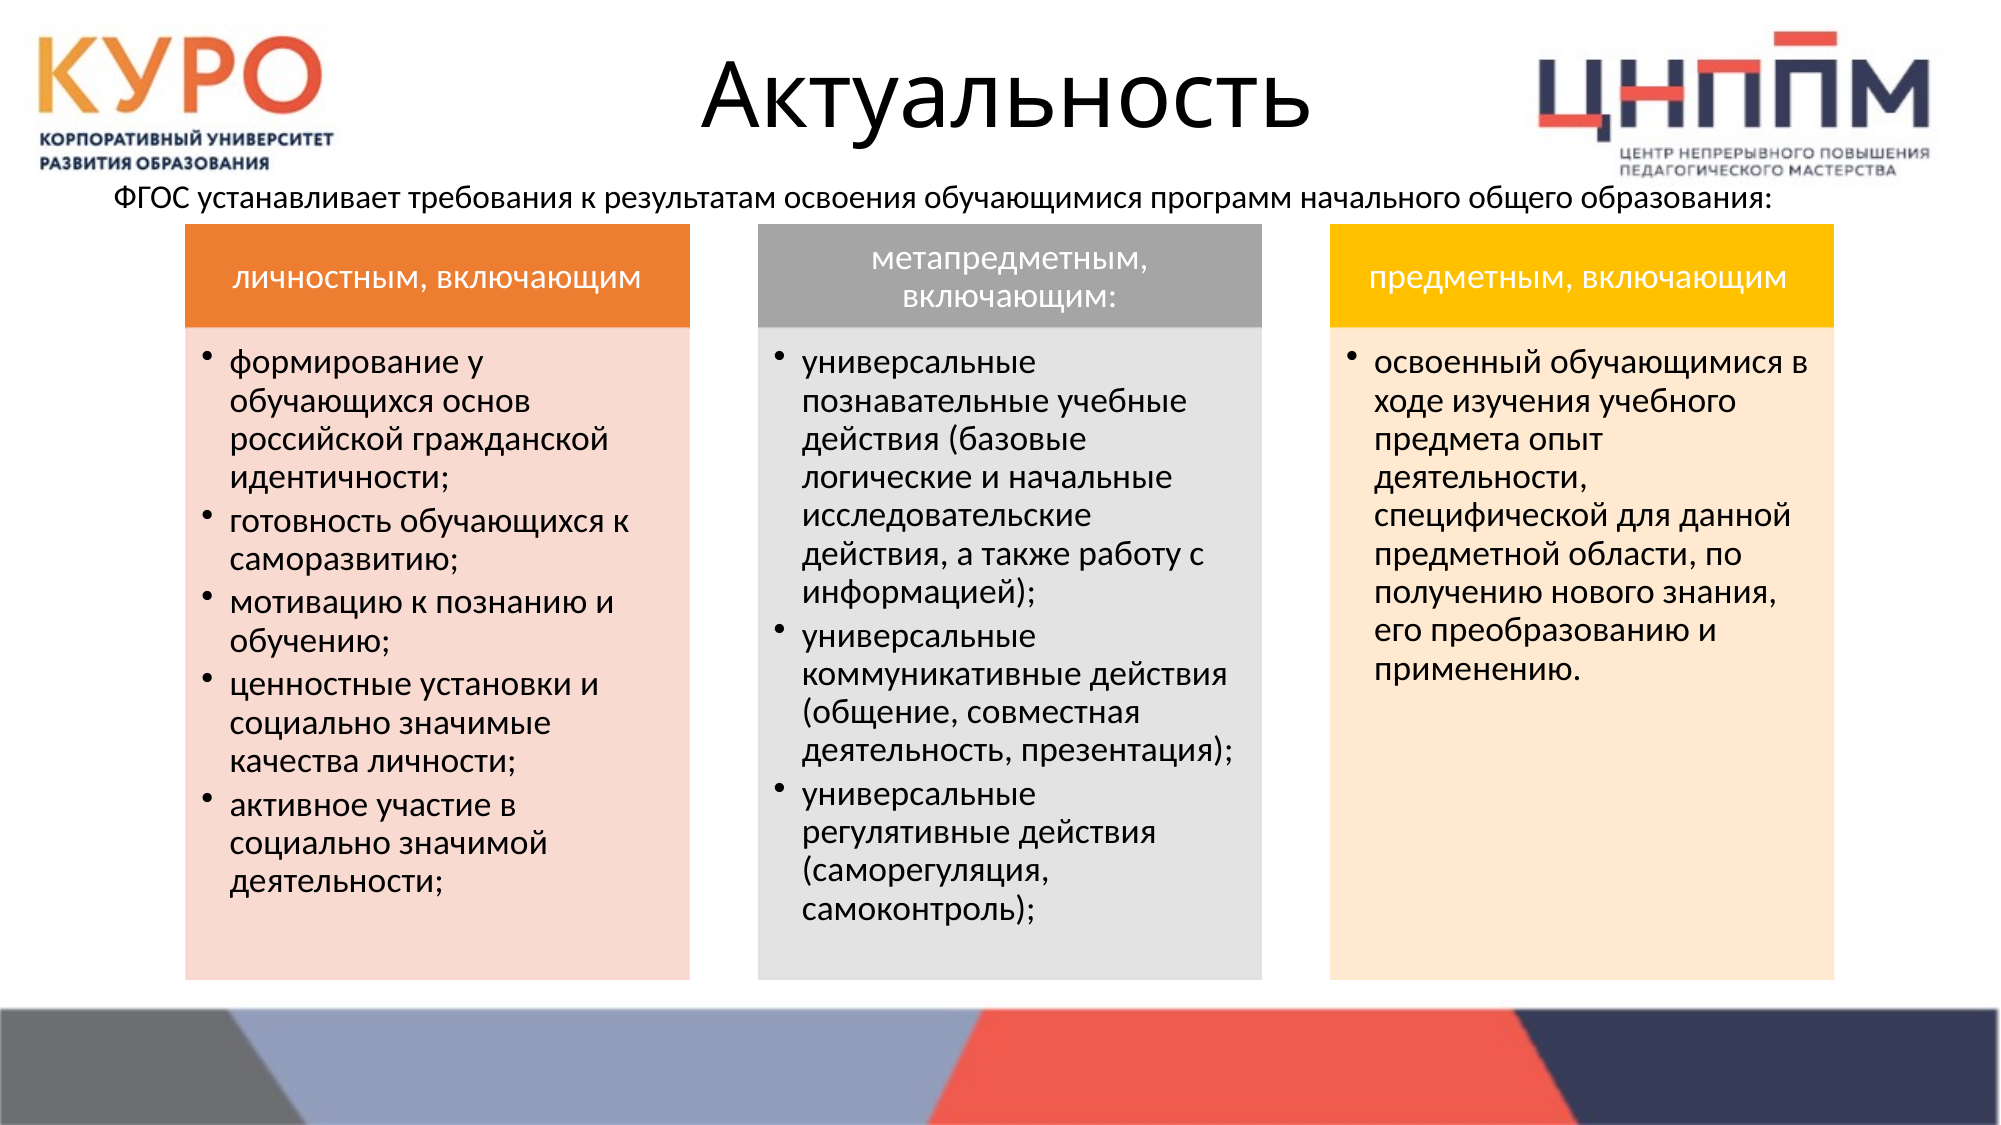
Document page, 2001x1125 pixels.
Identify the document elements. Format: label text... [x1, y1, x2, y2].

list ФГОС устанавливает требования к результатам освоения обучающимися программ начального общего образования: [98, 171, 1969, 242]
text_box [185, 200, 1834, 1004]
picture [0, 0, 2001, 1125]
title Актуальность [686, 0, 2000, 207]
